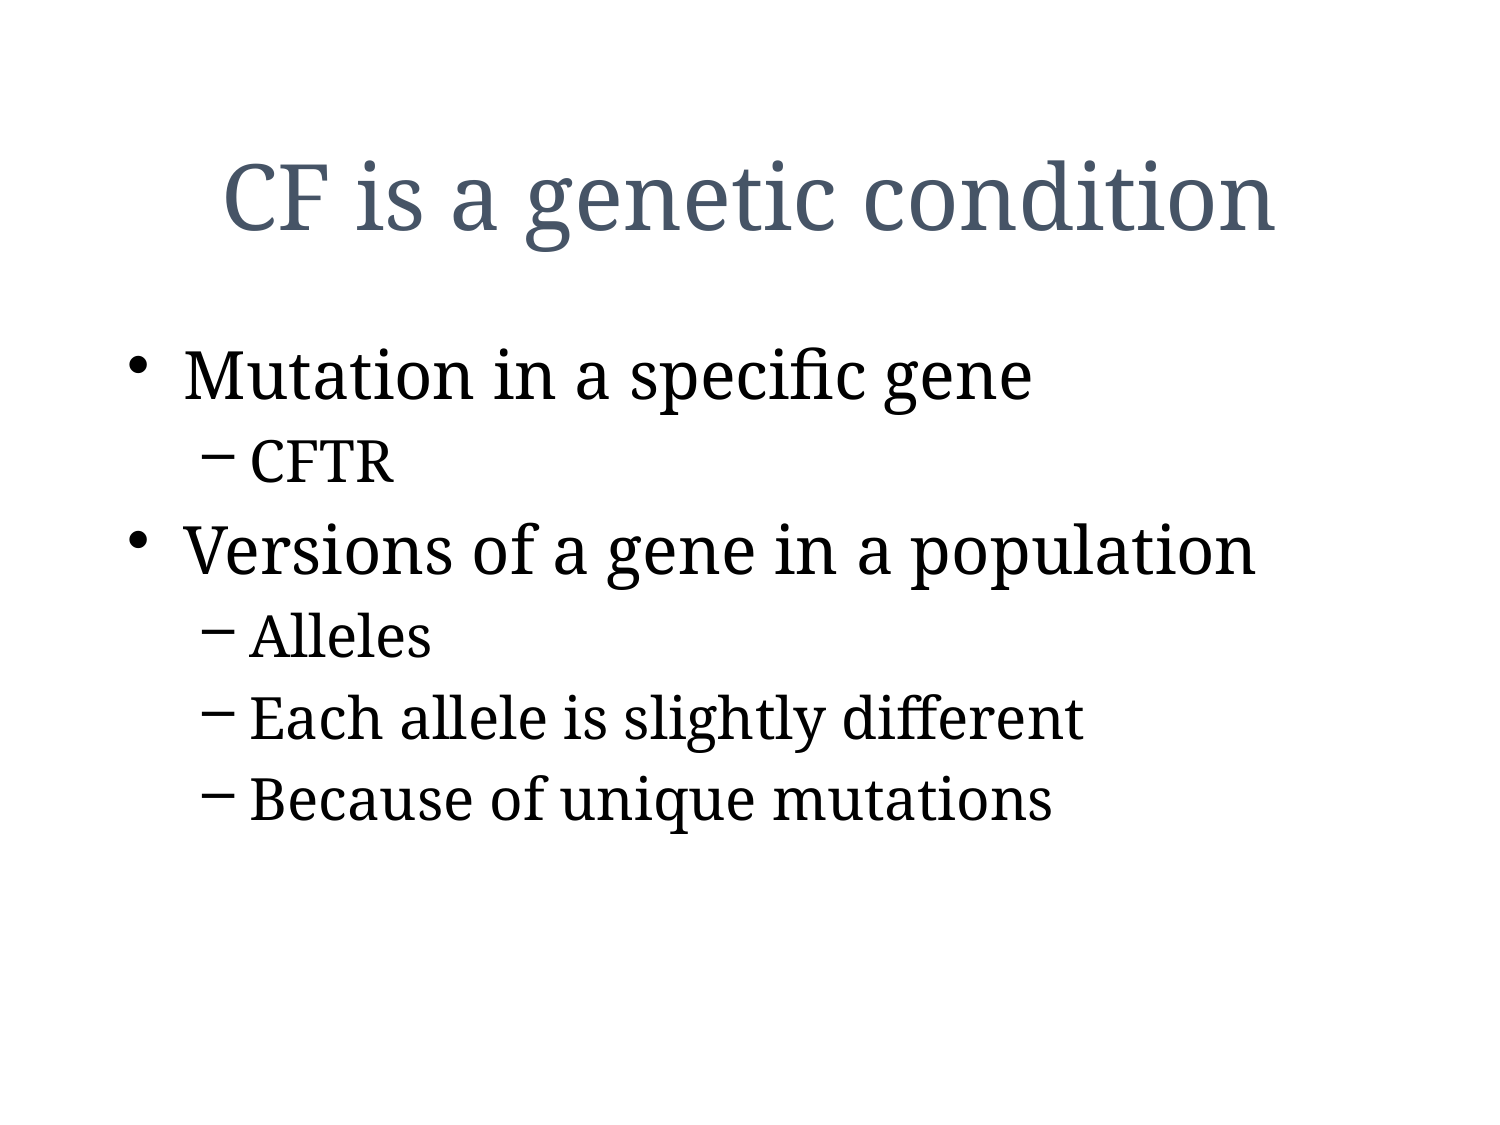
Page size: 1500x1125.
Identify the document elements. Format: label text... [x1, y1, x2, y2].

list Mutation in a specific gene CFTR Versions of a gene in a population Alleles Each allele is slightly different Because of unique mutations [112, 324, 1388, 1001]
title CF is a genetic condition [112, 99, 1388, 288]
